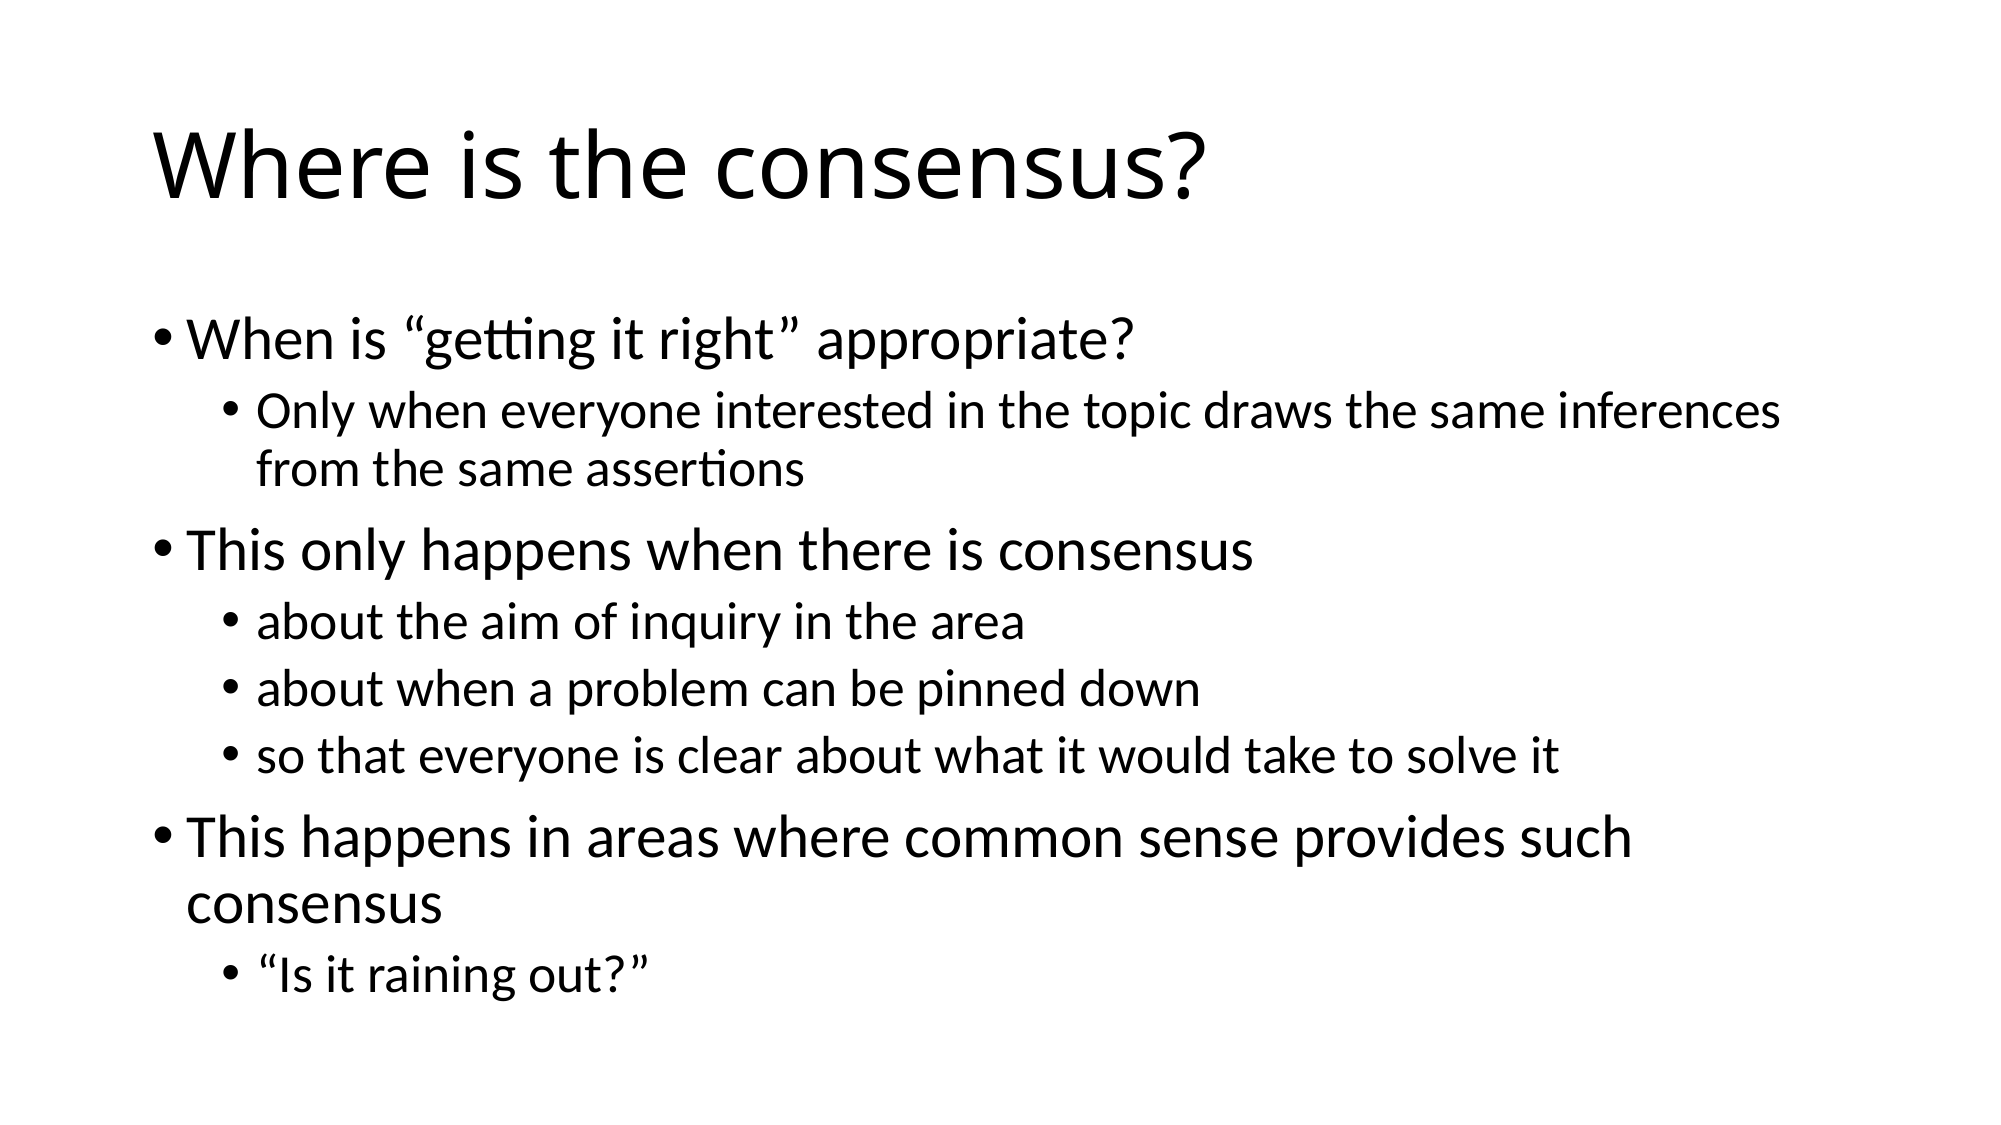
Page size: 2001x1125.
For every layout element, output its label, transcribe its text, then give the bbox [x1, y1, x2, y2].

list When is “getting it right” appropriate? Only when everyone interested in the topic draws the same inferences from the same assertions This only happens when there is consensus about the aim of inquiry in the area about when a problem can be pinned down so that everyone is clear about what it would take to solve it This happens in areas where common sense provides such consensus “Is it raining out?” [137, 299, 1863, 1014]
title Where is the consensus? [137, 59, 1863, 278]
